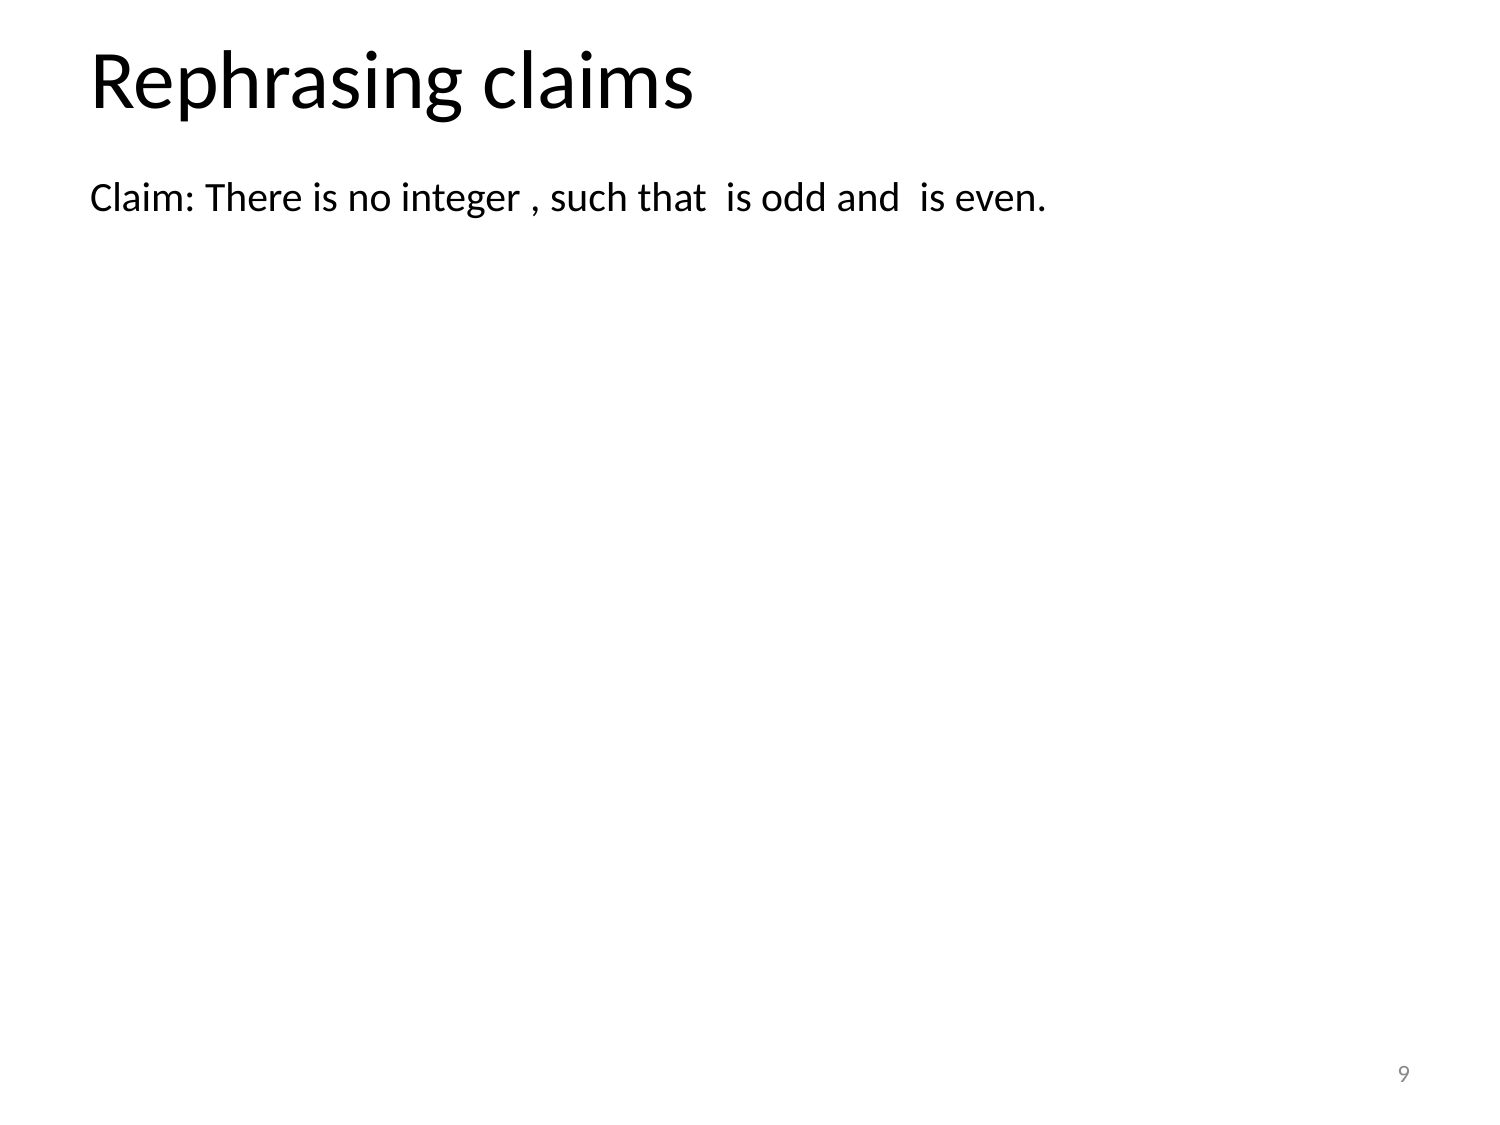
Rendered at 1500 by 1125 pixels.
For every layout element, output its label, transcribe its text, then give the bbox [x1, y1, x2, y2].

title Rephrasing claims [74, 0, 1426, 151]
slide_number 9 [1074, 1042, 1425, 1103]
